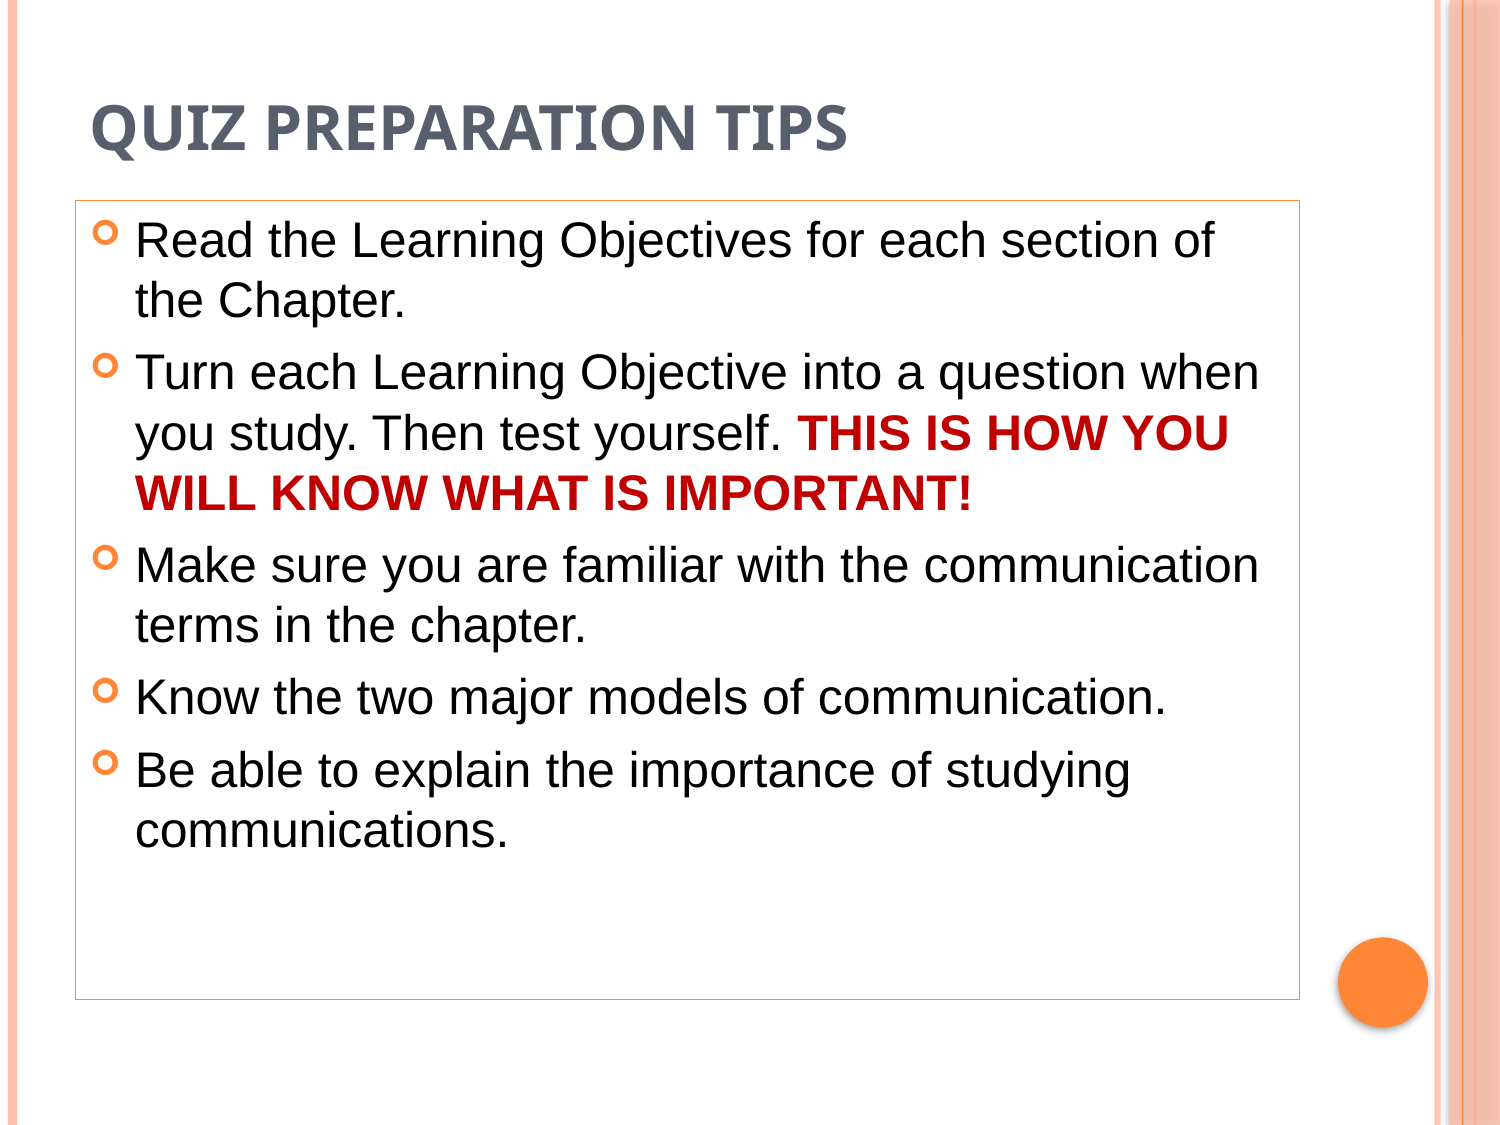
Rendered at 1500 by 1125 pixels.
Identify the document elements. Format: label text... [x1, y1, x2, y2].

title Quiz Preparation Tips [75, 50, 1300, 171]
list Read the Learning Objectives for each section of the Chapter. Turn each Learning Objective into a question when you study. Then test yourself. THIS IS HOW YOU WILL KNOW WHAT IS IMPORTANT! Make sure you are familiar with the communication terms in the chapter. Know the two major models of communication. Be able to explain the importance of studying communications. [75, 200, 1300, 1000]
